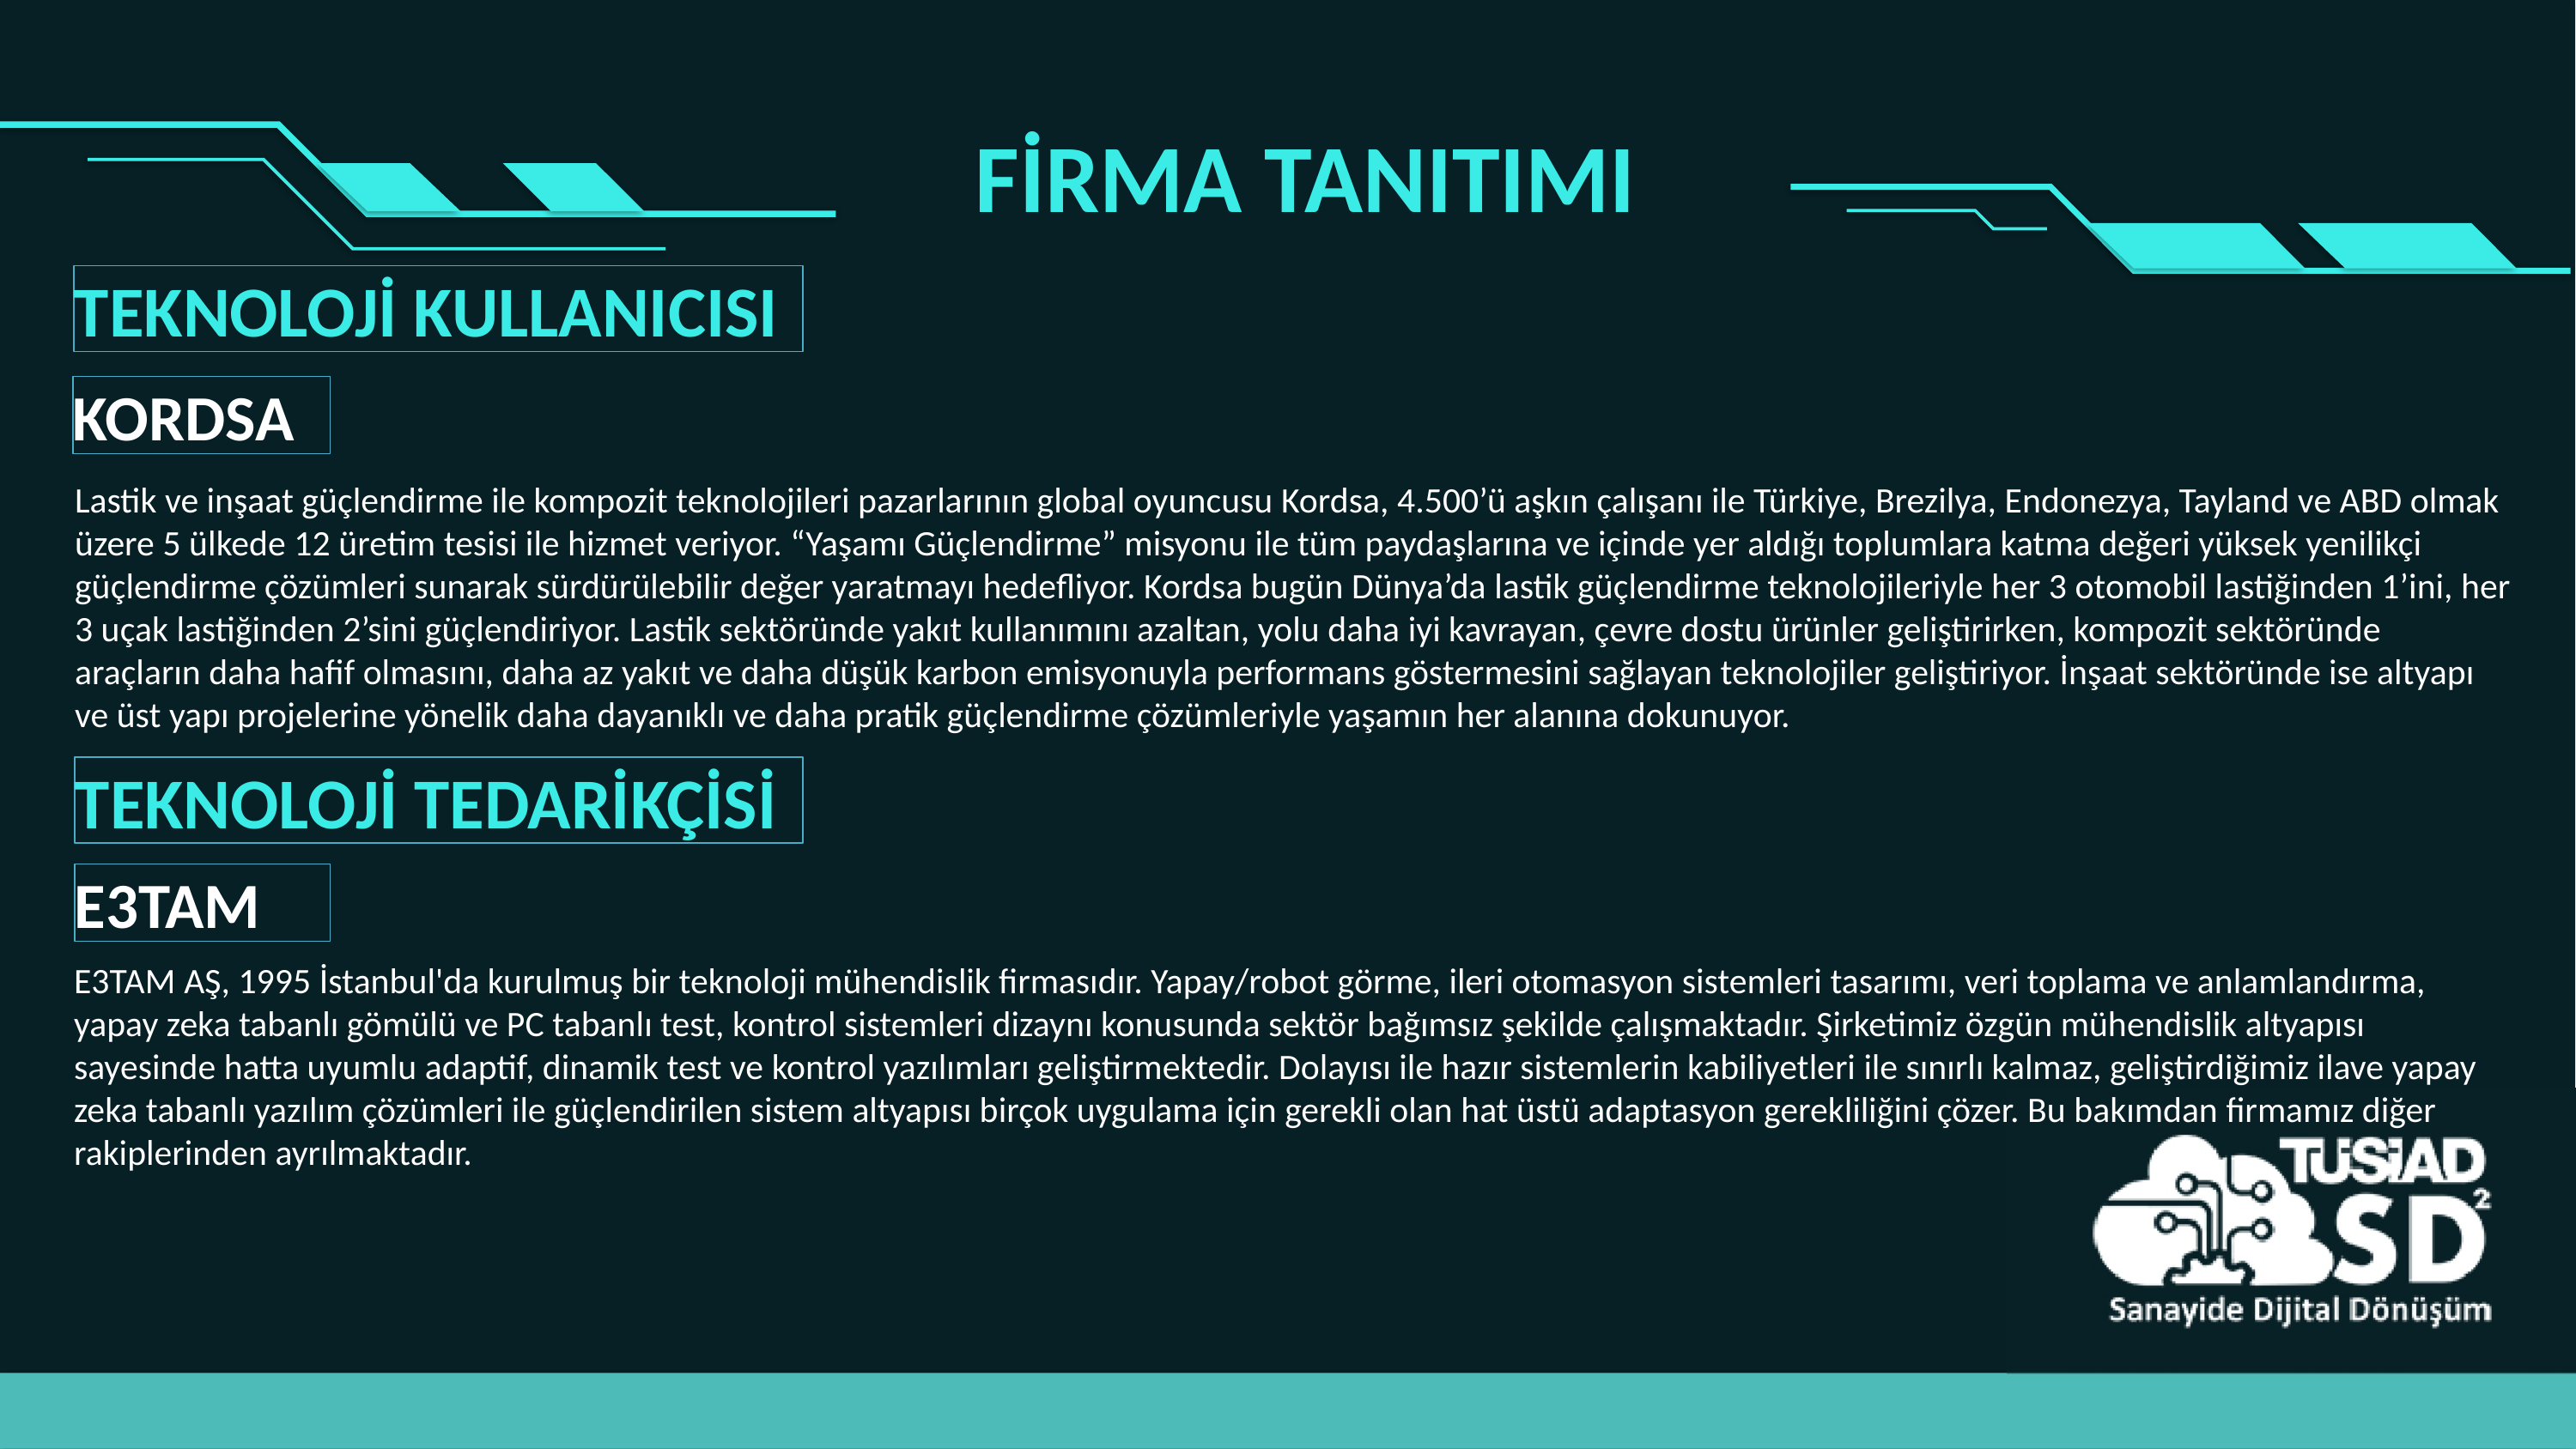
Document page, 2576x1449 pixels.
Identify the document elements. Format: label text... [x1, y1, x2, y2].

text_box FİRMA TANITIMI [975, 116, 1650, 233]
text_box [2085, 221, 2307, 270]
text_box [0, 1371, 2576, 1449]
text_box [463, 209, 548, 219]
text_box [1844, 207, 2050, 233]
text_box [0, 0, 2576, 1371]
text_box [86, 155, 668, 252]
text_box [315, 161, 463, 214]
text_box [2306, 265, 2342, 276]
text_box [1789, 181, 2090, 226]
picture [2006, 1088, 2576, 1376]
text_box [501, 161, 647, 214]
text_box E3TAM [74, 864, 331, 942]
text_box E3TAM AŞ, 1995 İstanbul'da kurulmuş bir teknoloji mühendislik firmasıdır. Yapay/robot görme, ileri otomasyon sistemleri tasarımı, veri toplama ve anlamlandırma, yapay zeka tabanlı gömülü ve PC tabanlı test, kontrol sistemleri dizaynı konusunda sektör bağımsız şekilde çalışmaktadır. Şirketimiz özgün mühendislik altyapısı sayesinde hatta uyumlu adaptif, dinamik test ve kontrol yazılımları geliştirmektedir. Dolayısı ile hazır sistemlerin kabiliyetleri ile sınırlı kalmaz, geliştirdiğimiz ilave yapay zeka tabanlı yazılım çözümleri ile güçlendirilen sistem altyapısı birçok uygulama için gerekli olan hat üstü adaptasyon gerekliliğini çözer. Bu bakımdan firmamız diğer rakiplerinden ayrılmaktadır. [73, 958, 2515, 1173]
text_box TEKNOLOJİ KULLANICISI [73, 265, 804, 352]
text_box KORDSA [72, 376, 331, 454]
text_box [646, 209, 838, 219]
text_box [2296, 221, 2518, 270]
text_box [0, 119, 321, 167]
text_box TEKNOLOJİ TEDARİKÇİSİ [74, 757, 804, 844]
text_box Lastik ve inşaat güçlendirme ile kompozit teknolojileri pazarlarının global oyuncusu Kordsa, 4.500’ü aşkın çalışanı ile Türkiye, Brezilya, Endonezya, Tayland ve ABD olmak üzere 5 ülkede 12 üretim tesisi ile hizmet veriyor. “Yaşamı Güçlendirme” misyonu ile tüm paydaşlarına ve içinde yer aldığı toplumlara katma değeri yüksek yenilikçi güçlendirme çözümleri sunarak sürdürülebilir değer yaratmayı hedefliyor. Kordsa bugün Dünya’da lastik güçlendirme teknolojileriyle her 3 otomobil lastiğinden 1’ini, her 3 uçak lastiğinden 2’sini güçlendiriyor. Lastik sektöründe yakıt kullanımını azaltan, yolu daha iyi kavrayan, çevre dostu ürünler geliştirirken, kompozit sektöründe araçların daha hafif olmasını, daha az yakıt ve daha düşük karbon emisyonuyla performans göstermesini sağlayan teknolojiler geliştiriyor. İnşaat sektöründe ise altyapı ve üst yapı projelerine yönelik daha dayanıklı ve daha pratik güçlendirme çözümleriyle yaşamın her alanına dokunuyor. [74, 476, 2517, 735]
text_box [2518, 265, 2573, 276]
